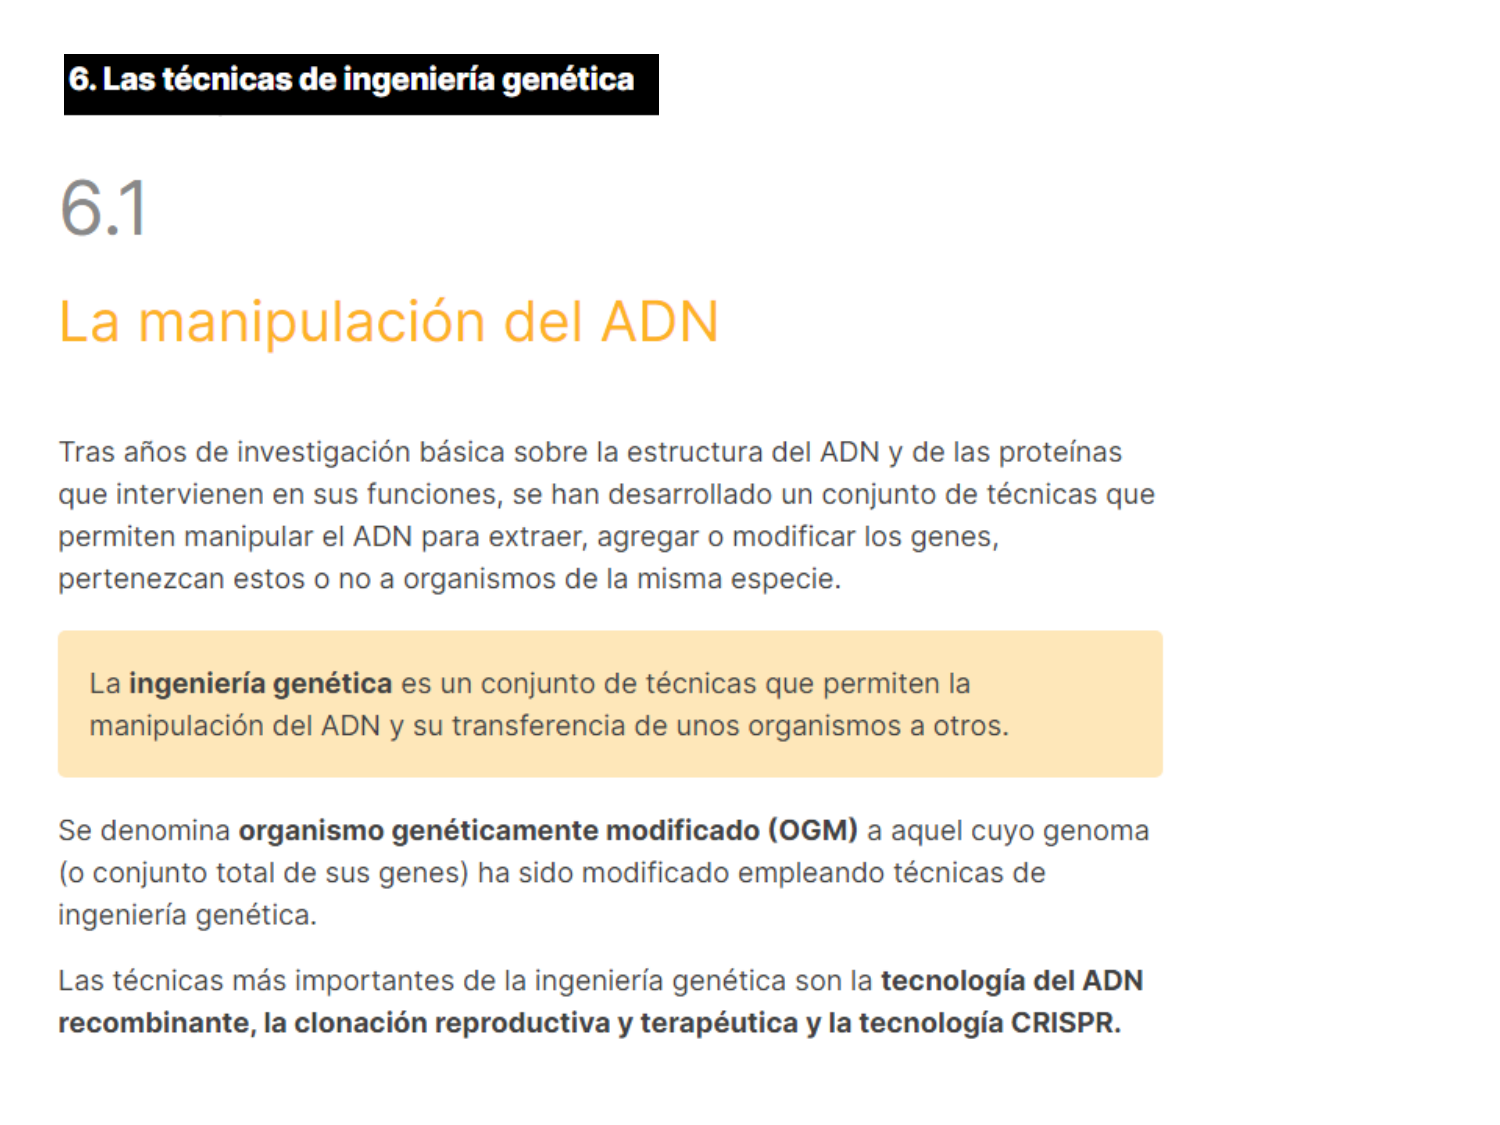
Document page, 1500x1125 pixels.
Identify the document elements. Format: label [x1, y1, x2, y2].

picture [41, 160, 1183, 1065]
picture [64, 54, 659, 118]
